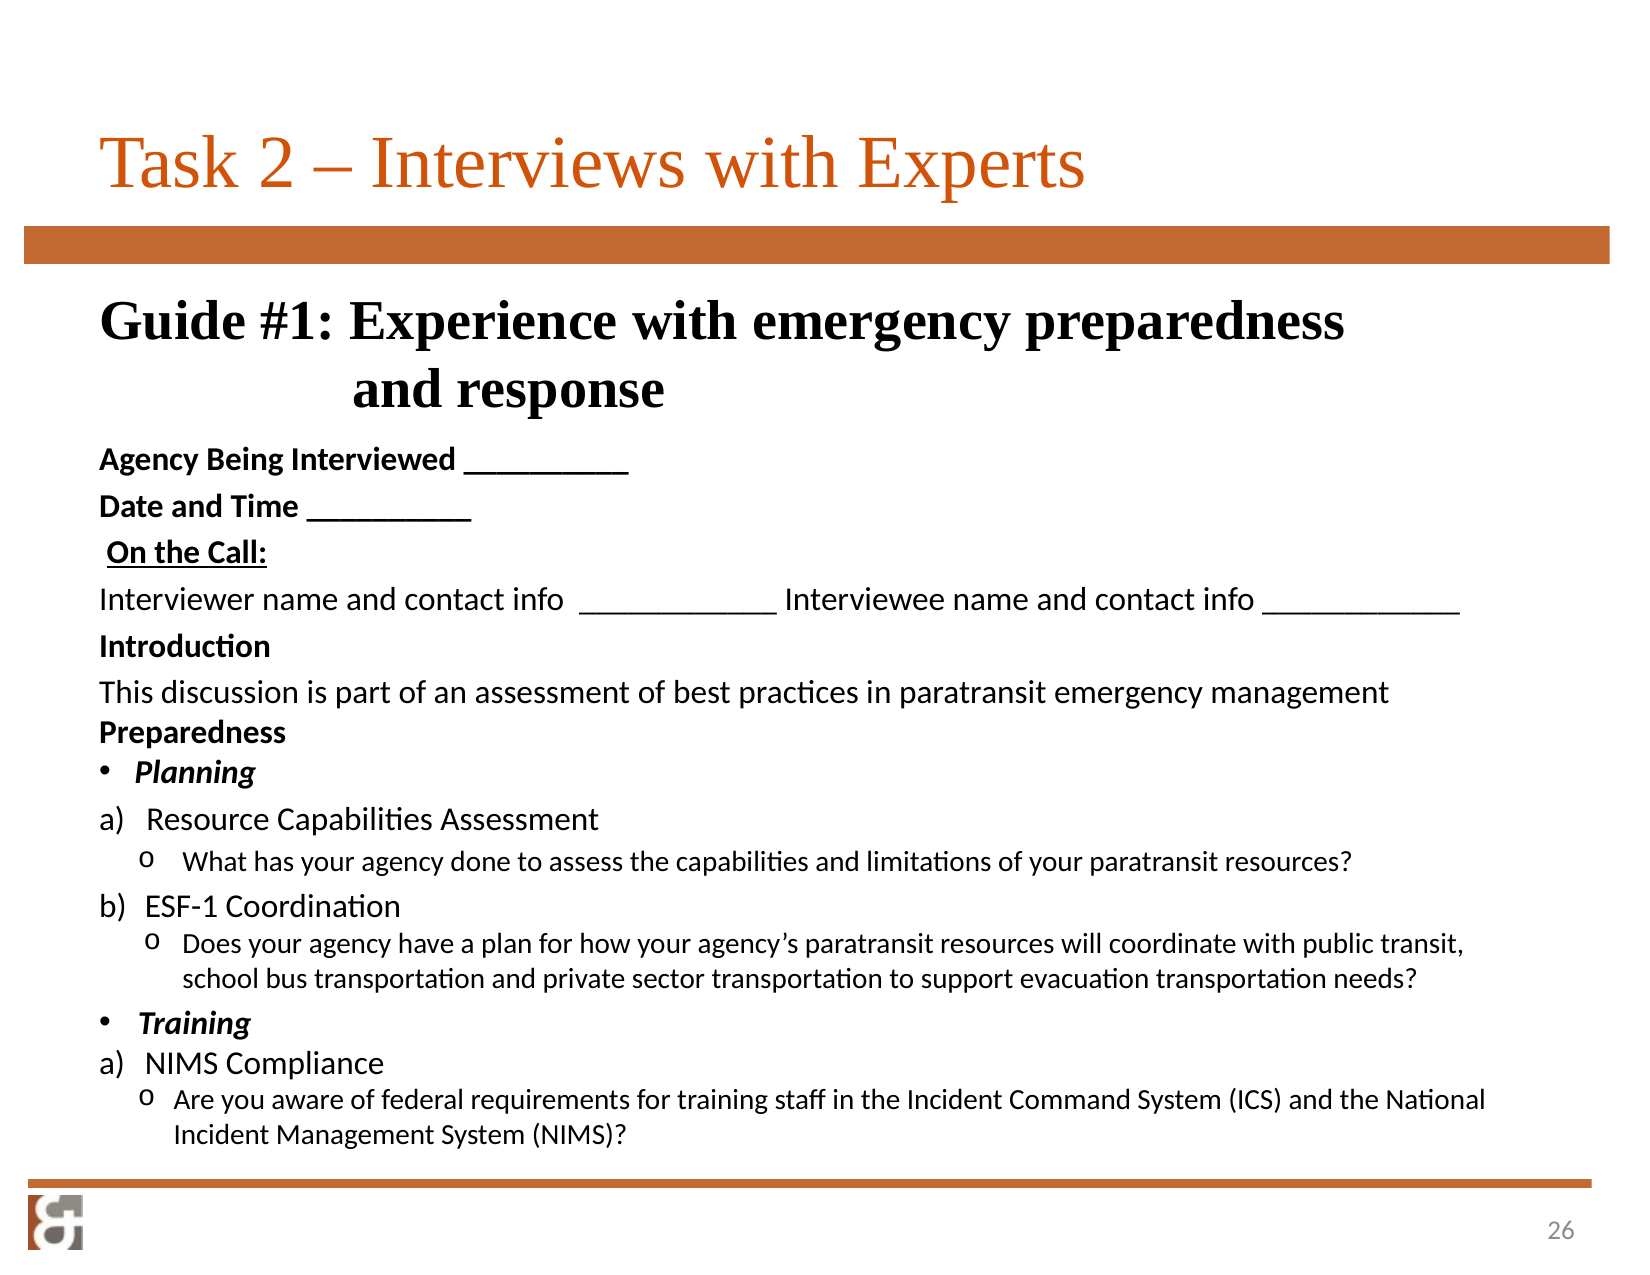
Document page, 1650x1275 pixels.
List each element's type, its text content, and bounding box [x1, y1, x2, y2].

picture [28, 1195, 83, 1250]
title Task 2 – Interviews with Experts [82, 51, 1568, 264]
list Guide #1: Experience with emergency preparedness and response [82, 275, 1367, 429]
text_box Agency Being Interviewed __________ Date and Time __________ On the Call: Interviewer name and contact info ____________ Interviewee name and contact info ____________ Introduction This discussion is part of an assessment of best practices in paratransit emergency management Preparedness Planning Resource Capabilities Assessment What has your agency done to assess the capabilities and limitations of your paratransit resources? ESF-1 Coordination Does your agency have a plan for how your agency’s paratransit resources will coordinate with public transit, school bus transportation and private sector transportation to support evacuation transportation needs? Training NIMS Compliance Are you aware of federal requirements for training staff in the Incident Command System (ICS) and the National Incident Management System (NIMS)? [82, 429, 1525, 1170]
